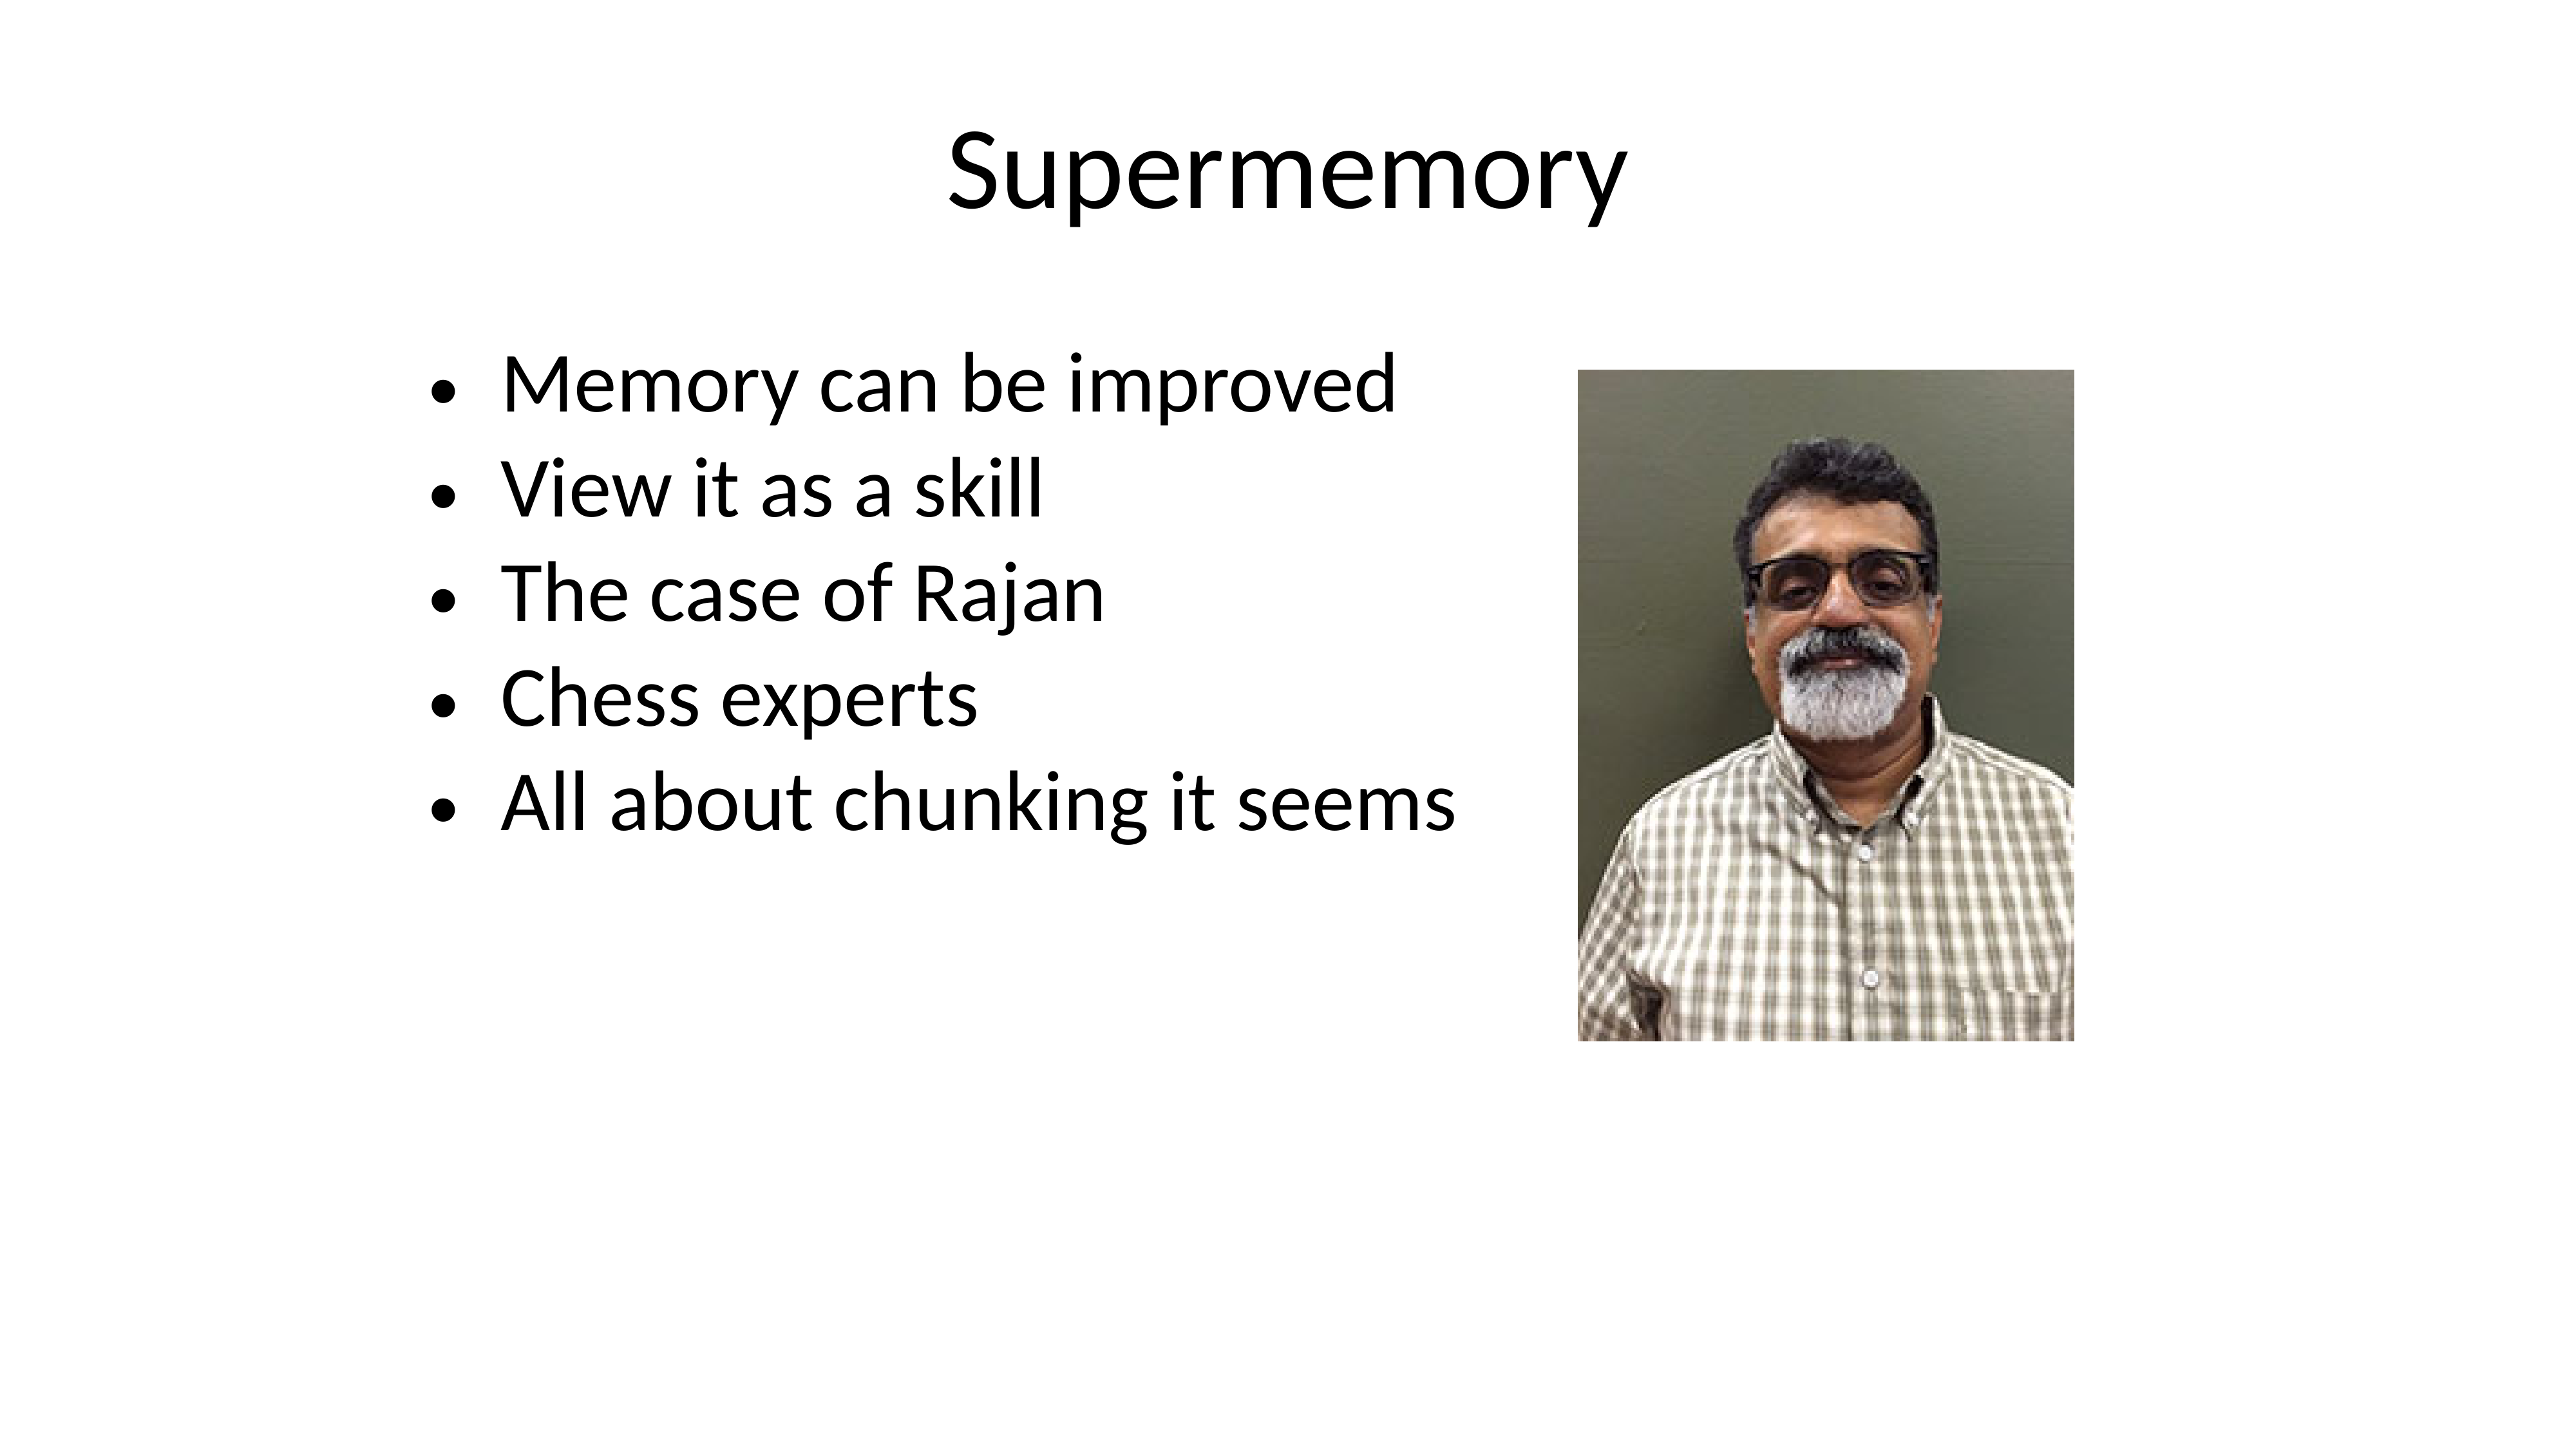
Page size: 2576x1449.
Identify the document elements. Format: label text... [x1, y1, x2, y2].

picture [1577, 370, 2075, 1041]
title Supermemory [417, 57, 2159, 301]
list Memory can be improved View it as a skill The case of Rajan Chess experts All about chunking it seems [417, 337, 2159, 1296]
